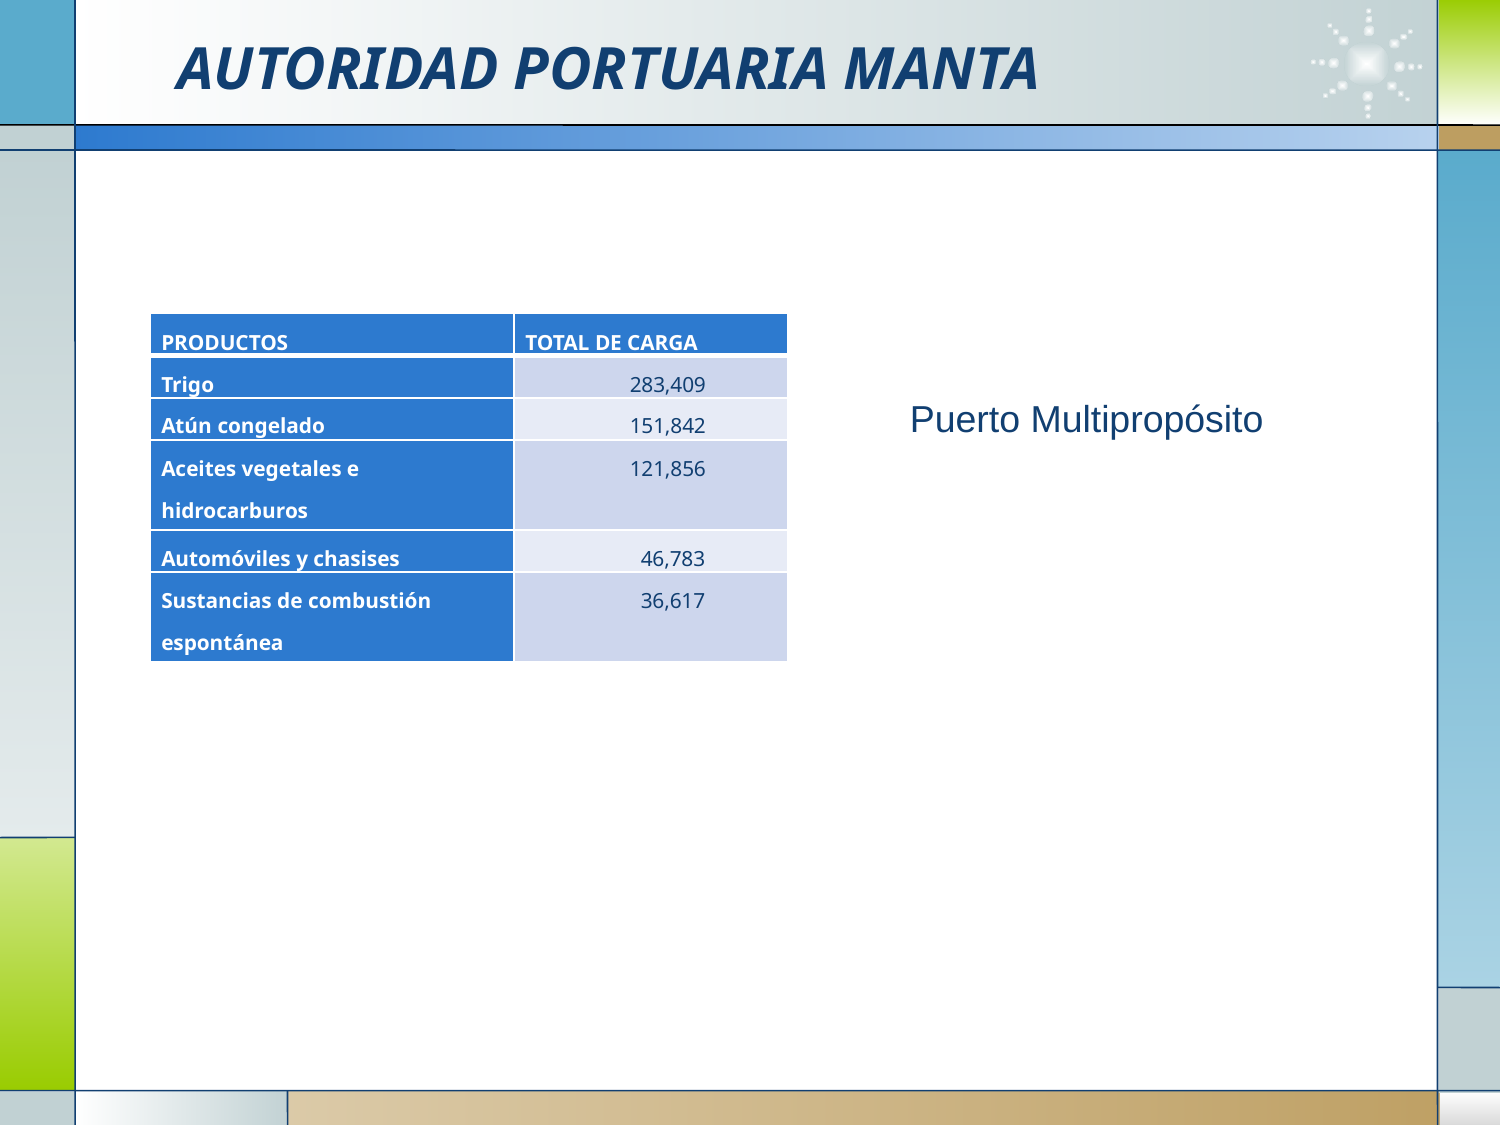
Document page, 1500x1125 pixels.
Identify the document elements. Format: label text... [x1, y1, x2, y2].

table_cell Sustancias de combustión espontánea [151, 573, 513, 661]
table_cell Aceites vegetales e hidrocarburos [151, 441, 513, 529]
table_cell 46,783 [515, 531, 787, 571]
table_cell 151,842 [515, 399, 787, 439]
title AUTORIDAD PORTUARIA MANTA [162, 20, 1263, 113]
table_cell 121,856 [515, 441, 787, 529]
table_cell 283,409 [515, 358, 787, 397]
table_cell Automóviles y chasises [151, 531, 513, 571]
table_header TOTAL DE CARGA [515, 314, 787, 353]
table_header PRODUCTOS [151, 314, 513, 353]
table_cell 36,617 [515, 573, 787, 661]
table_cell Atún congelado [151, 399, 513, 439]
text_box Puerto Multipropósito [895, 387, 1321, 448]
table_cell Trigo [151, 358, 513, 397]
